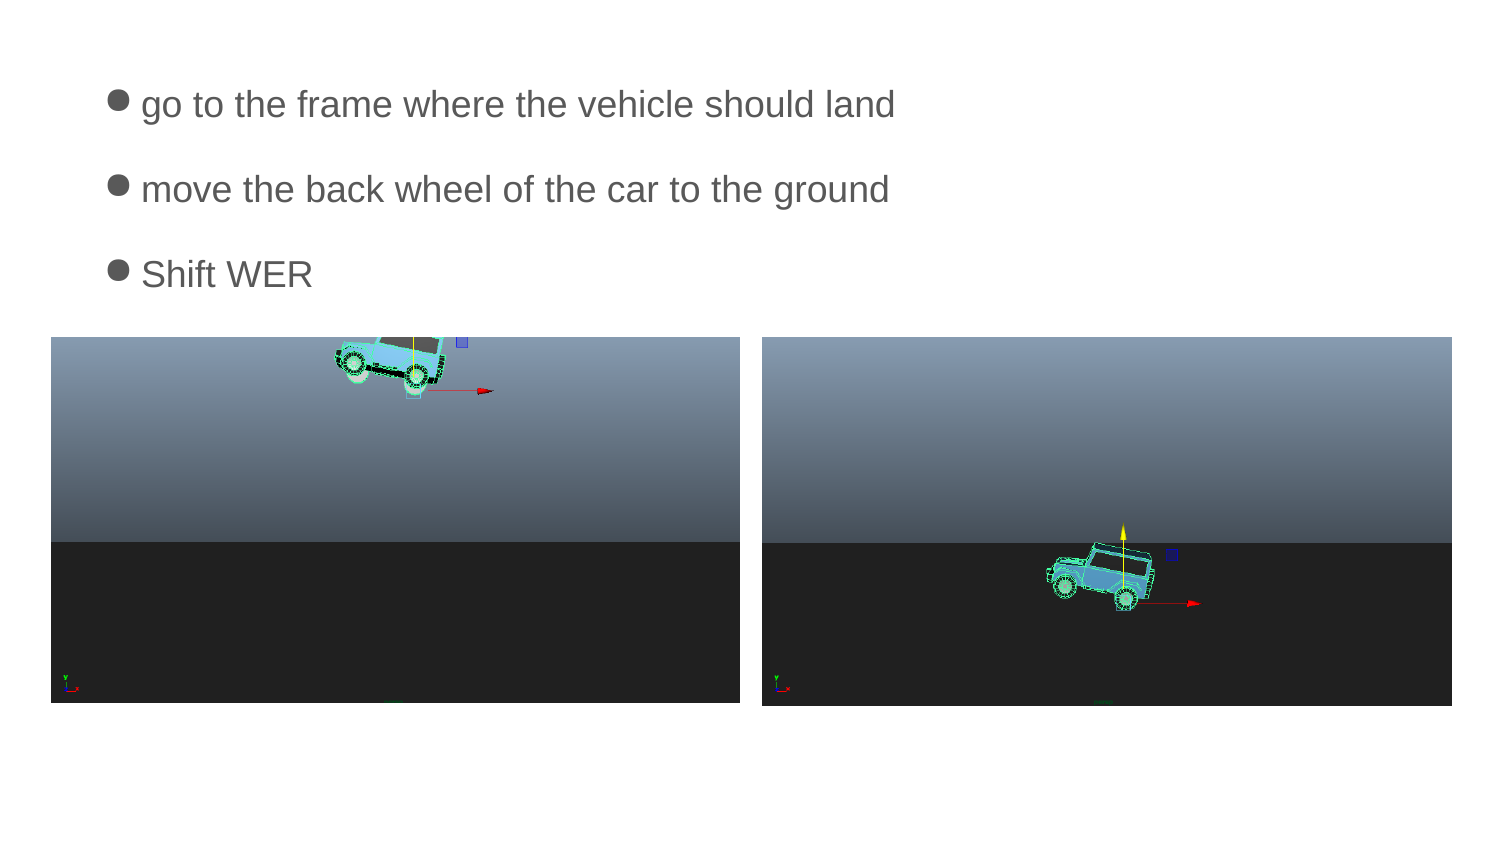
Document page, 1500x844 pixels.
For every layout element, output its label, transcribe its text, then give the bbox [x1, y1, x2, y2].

list go to the frame where the vehicle should land move the back wheel of the car to the ground Shift WER [51, 58, 1449, 750]
picture [762, 337, 1452, 706]
picture [50, 337, 740, 703]
